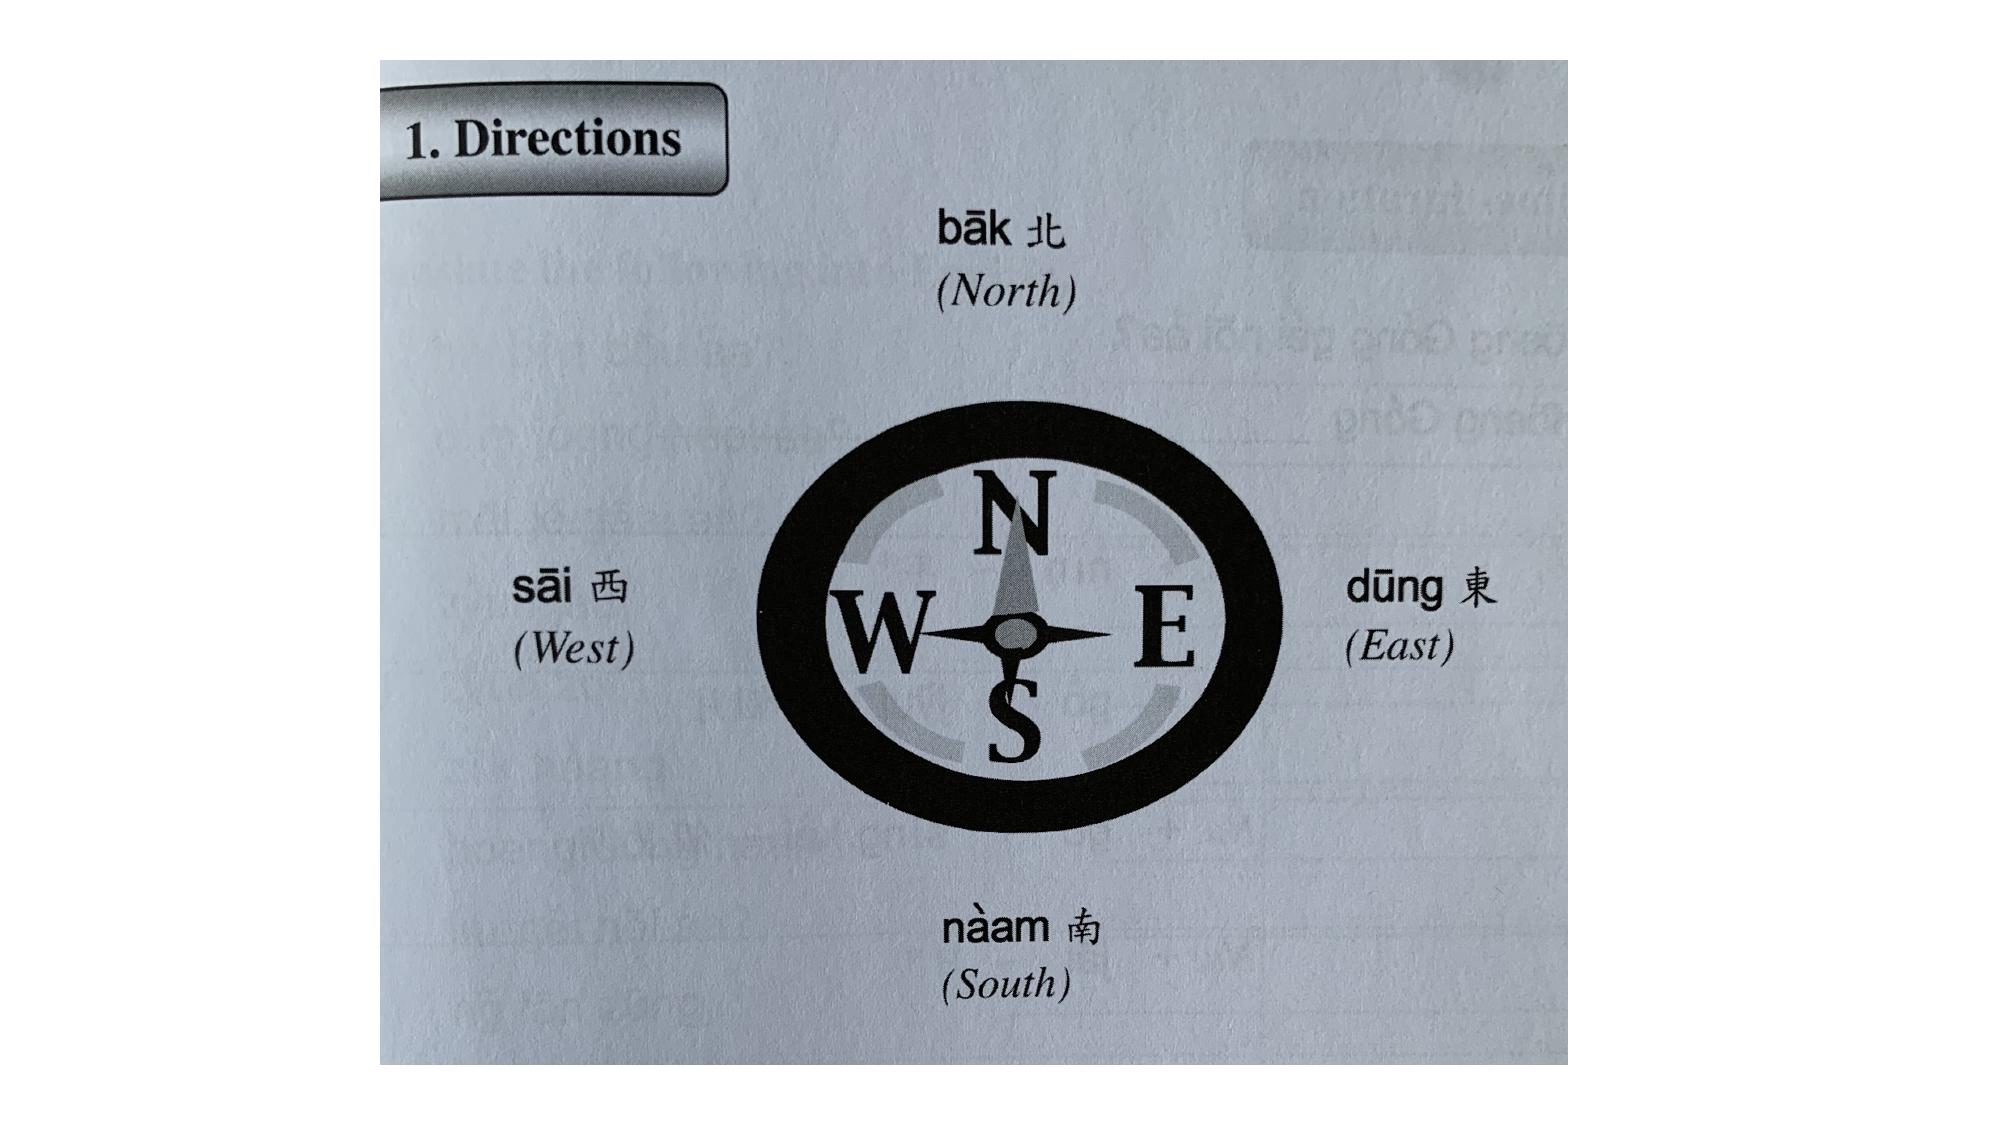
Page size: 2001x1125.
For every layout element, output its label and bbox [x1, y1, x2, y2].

picture [380, 60, 1568, 1065]
